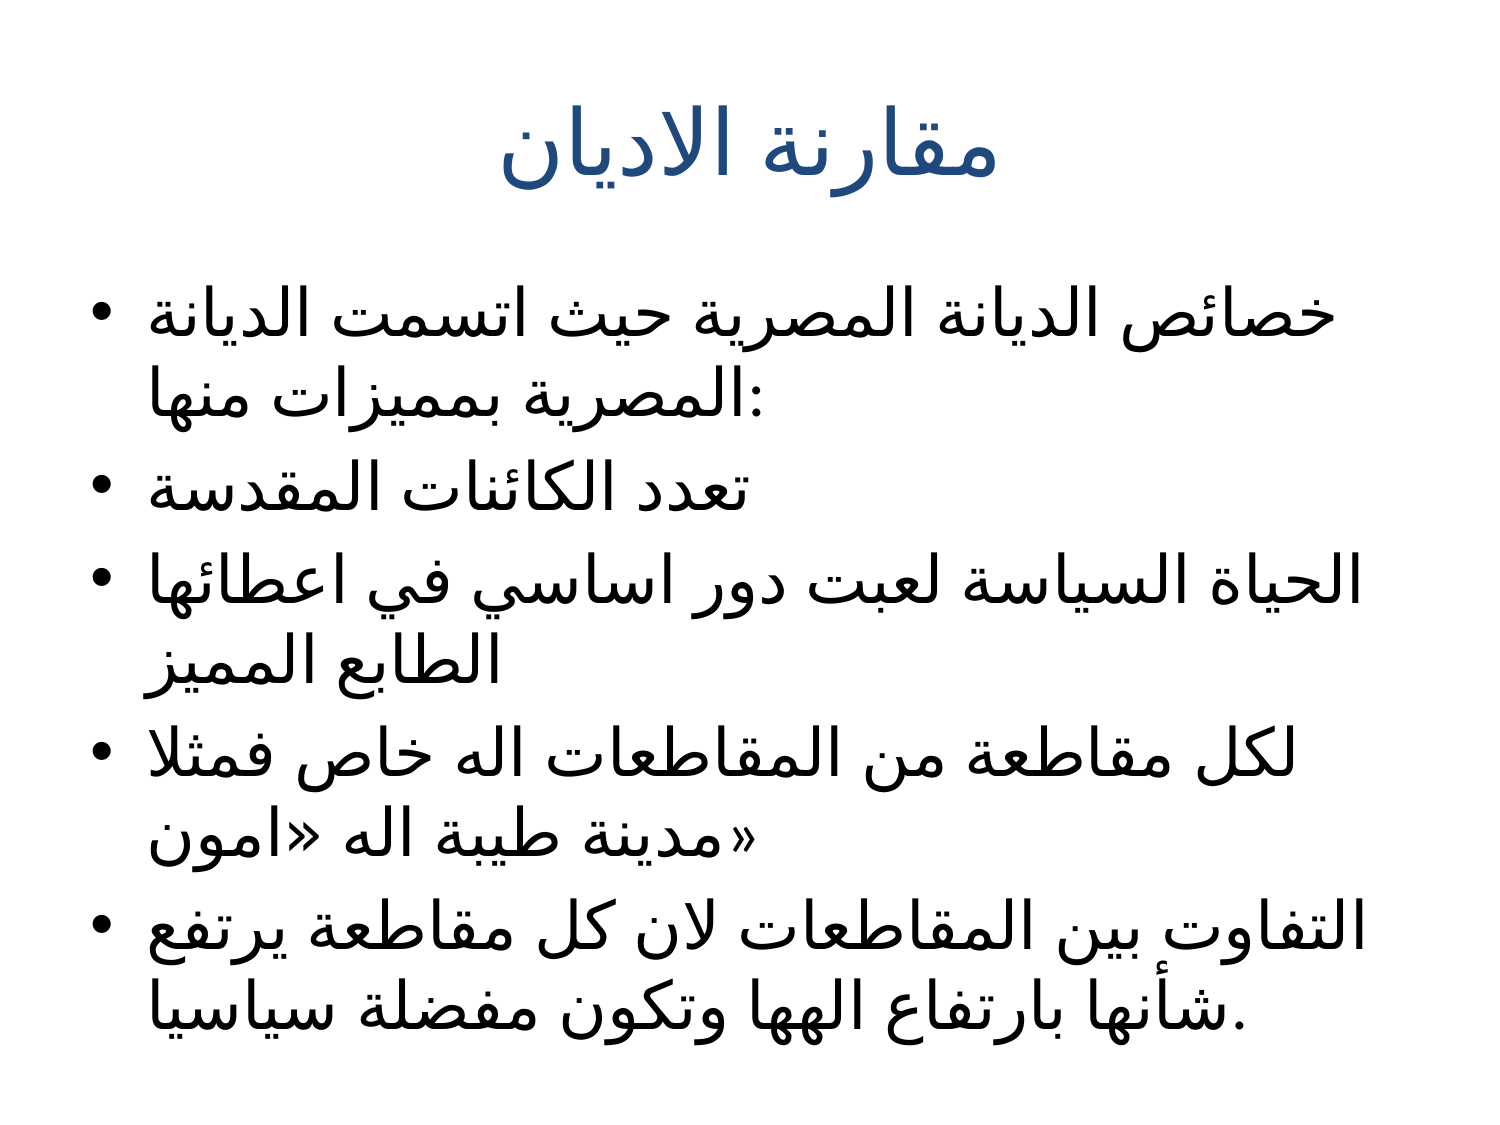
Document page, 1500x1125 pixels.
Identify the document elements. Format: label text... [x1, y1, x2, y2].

title مقارنة الاديان [75, 45, 1425, 233]
list خصائص الديانة المصرية حيث اتسمت الديانة المصرية بمميزات منها: تعدد الكائنات المقدسة الحياة السياسة لعبت دور اساسي في اعطائها الطابع المميز لكل مقاطعة من المقاطعات اله خاص فمثلا مدينة طيبة اله «امون» التفاوت بين المقاطعات لان كل مقاطعة يرتفع شأنها بارتفاع الهها وتكون مفضلة سياسيا. [75, 262, 1425, 1005]
